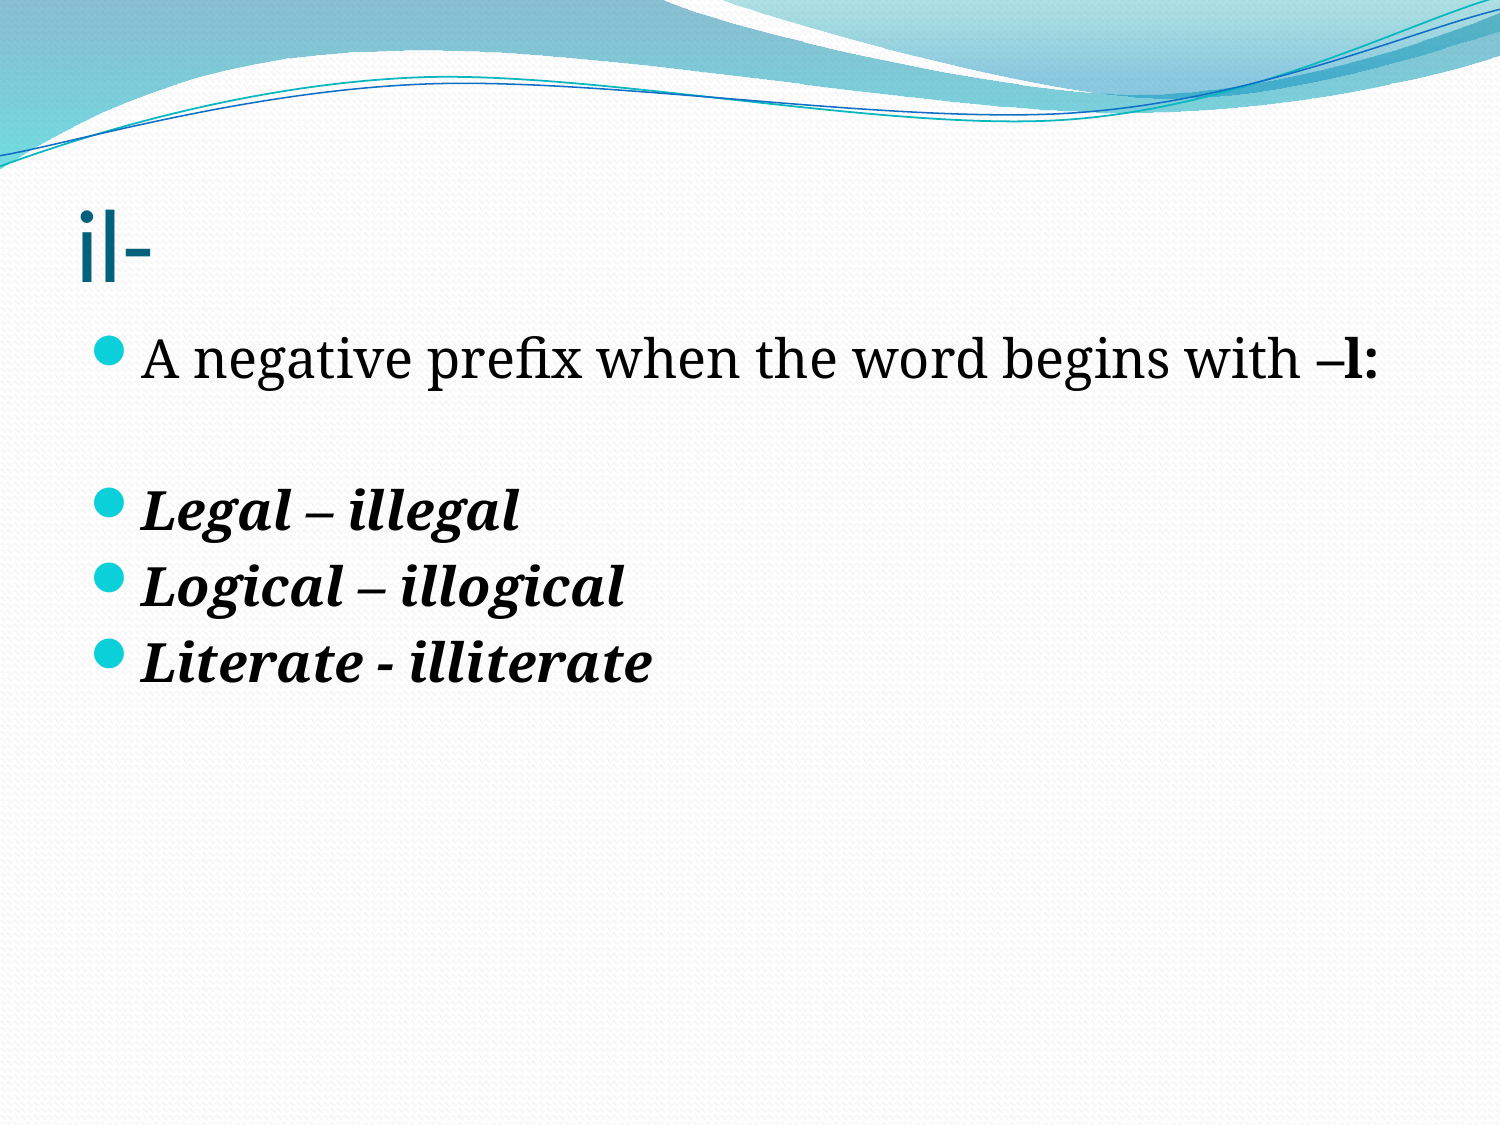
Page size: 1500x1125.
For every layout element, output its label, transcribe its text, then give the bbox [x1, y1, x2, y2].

title il- [75, 115, 1425, 303]
list A negative prefix when the word begins with –l: Legal – illegal Logical – illogical Literate - illiterate [75, 317, 1425, 1038]
